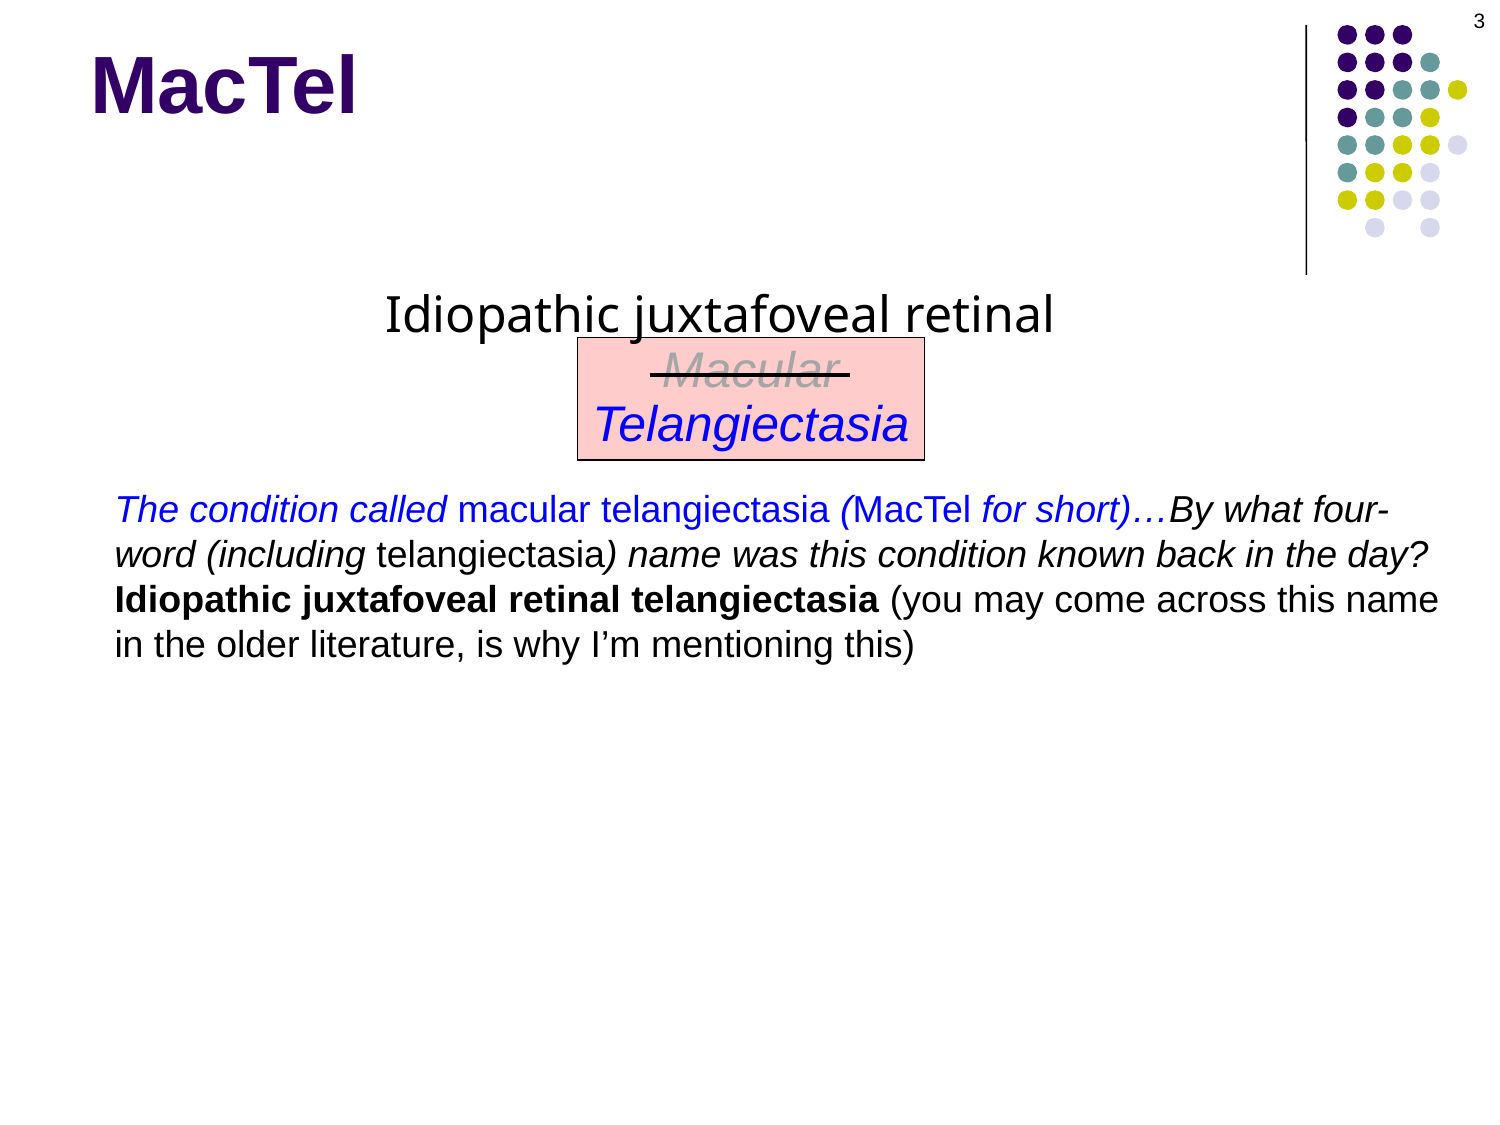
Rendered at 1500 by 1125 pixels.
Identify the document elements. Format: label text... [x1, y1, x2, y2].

title MacTel [75, 20, 1313, 138]
text_box Idiopathic juxtafoveal retinal [370, 274, 1071, 350]
text_box Macular Telangiectasia [577, 350, 925, 461]
text_box The condition called macular telangiectasia (MacTel for short)…By what four-word (including telangiectasia) name was this condition known back in the day? Idiopathic juxtafoveal retinal telangiectasia (you may come across this name in the older literature, is why I’m mentioning this) [99, 478, 1463, 673]
slide_number 3 [1149, 0, 1500, 75]
